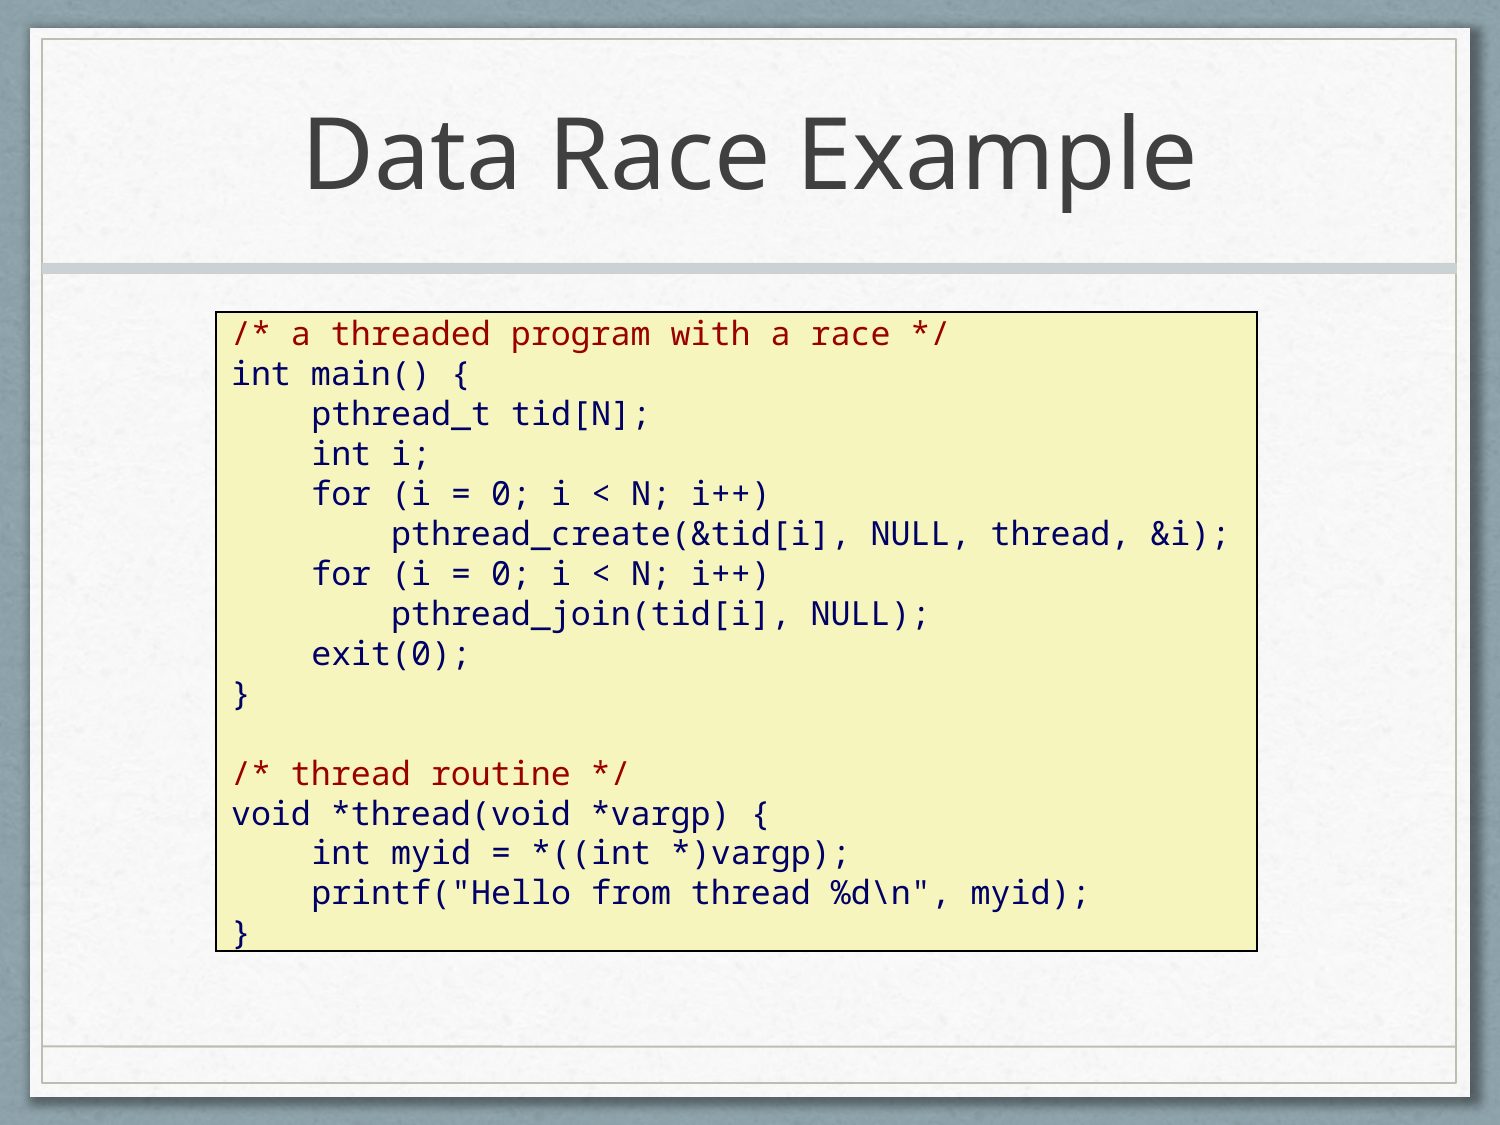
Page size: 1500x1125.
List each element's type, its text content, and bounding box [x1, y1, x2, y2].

text_box /* a threaded program with a race */ int main() { pthread_t tid[N]; int i; for (i = 0; i < N; i++) pthread_create(&tid[i], NULL, thread, &i); for (i = 0; i < N; i++) pthread_join(tid[i], NULL); exit(0); } /* thread routine */ void *thread(void *vargp) { int myid = *((int *)vargp); printf("Hello from thread %d\n", myid); } [216, 312, 1257, 952]
picture [30, 28, 1470, 1097]
title Data Race Example [147, 40, 1353, 260]
